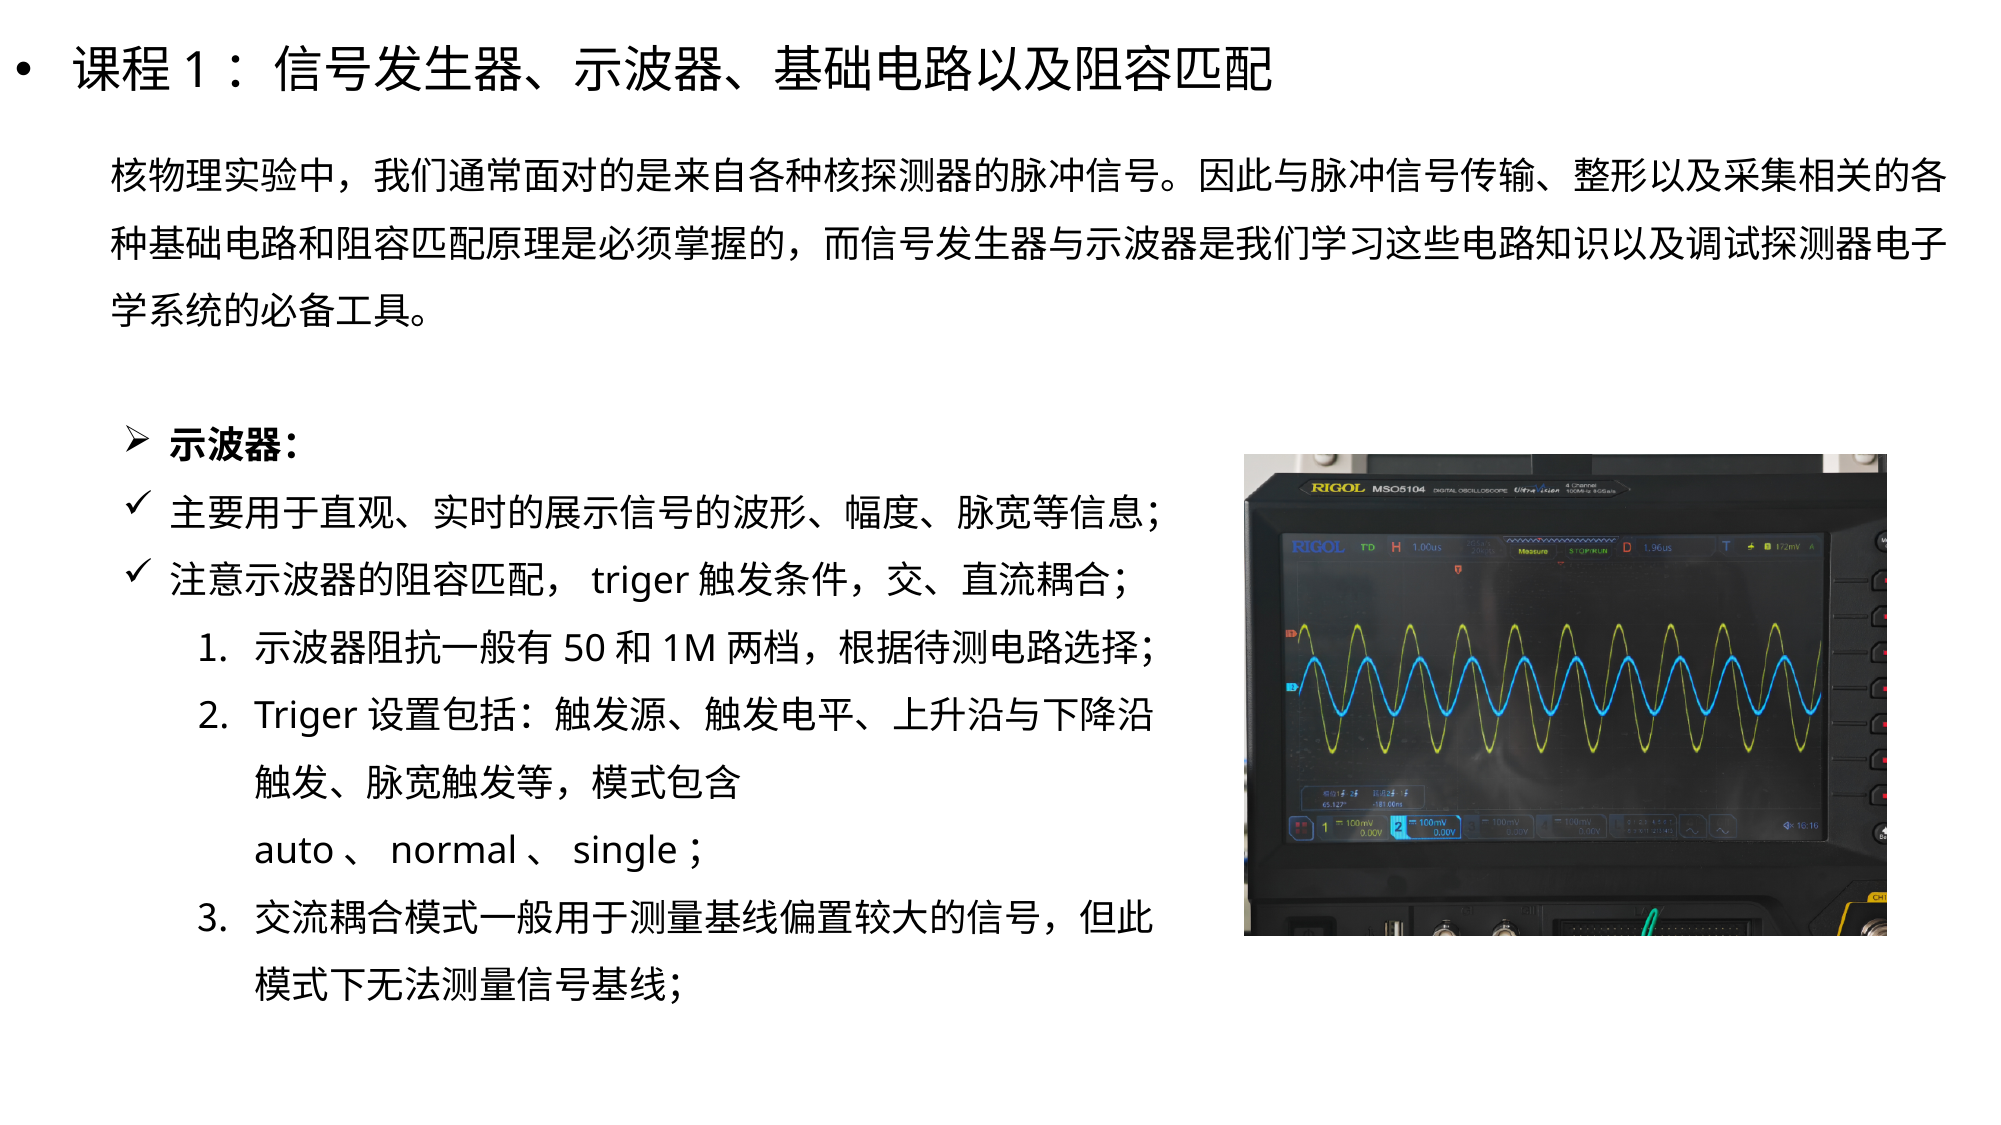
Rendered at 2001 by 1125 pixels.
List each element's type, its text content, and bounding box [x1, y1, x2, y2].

text_box 核物理实验中，我们通常面对的是来自各种核探测器的脉冲信号。因此与脉冲信号传输、整形以及采集相关的各种基础电路和阻容匹配原理是必须掌握的，而信号发生器与示波器是我们学习这些电路知识以及调试探测器电子学系统的必备工具。 [96, 122, 2000, 340]
picture [1121, 409, 1959, 964]
text_box 课程1：信号发生器、示波器、基础电路以及阻容匹配 [0, 0, 1368, 106]
